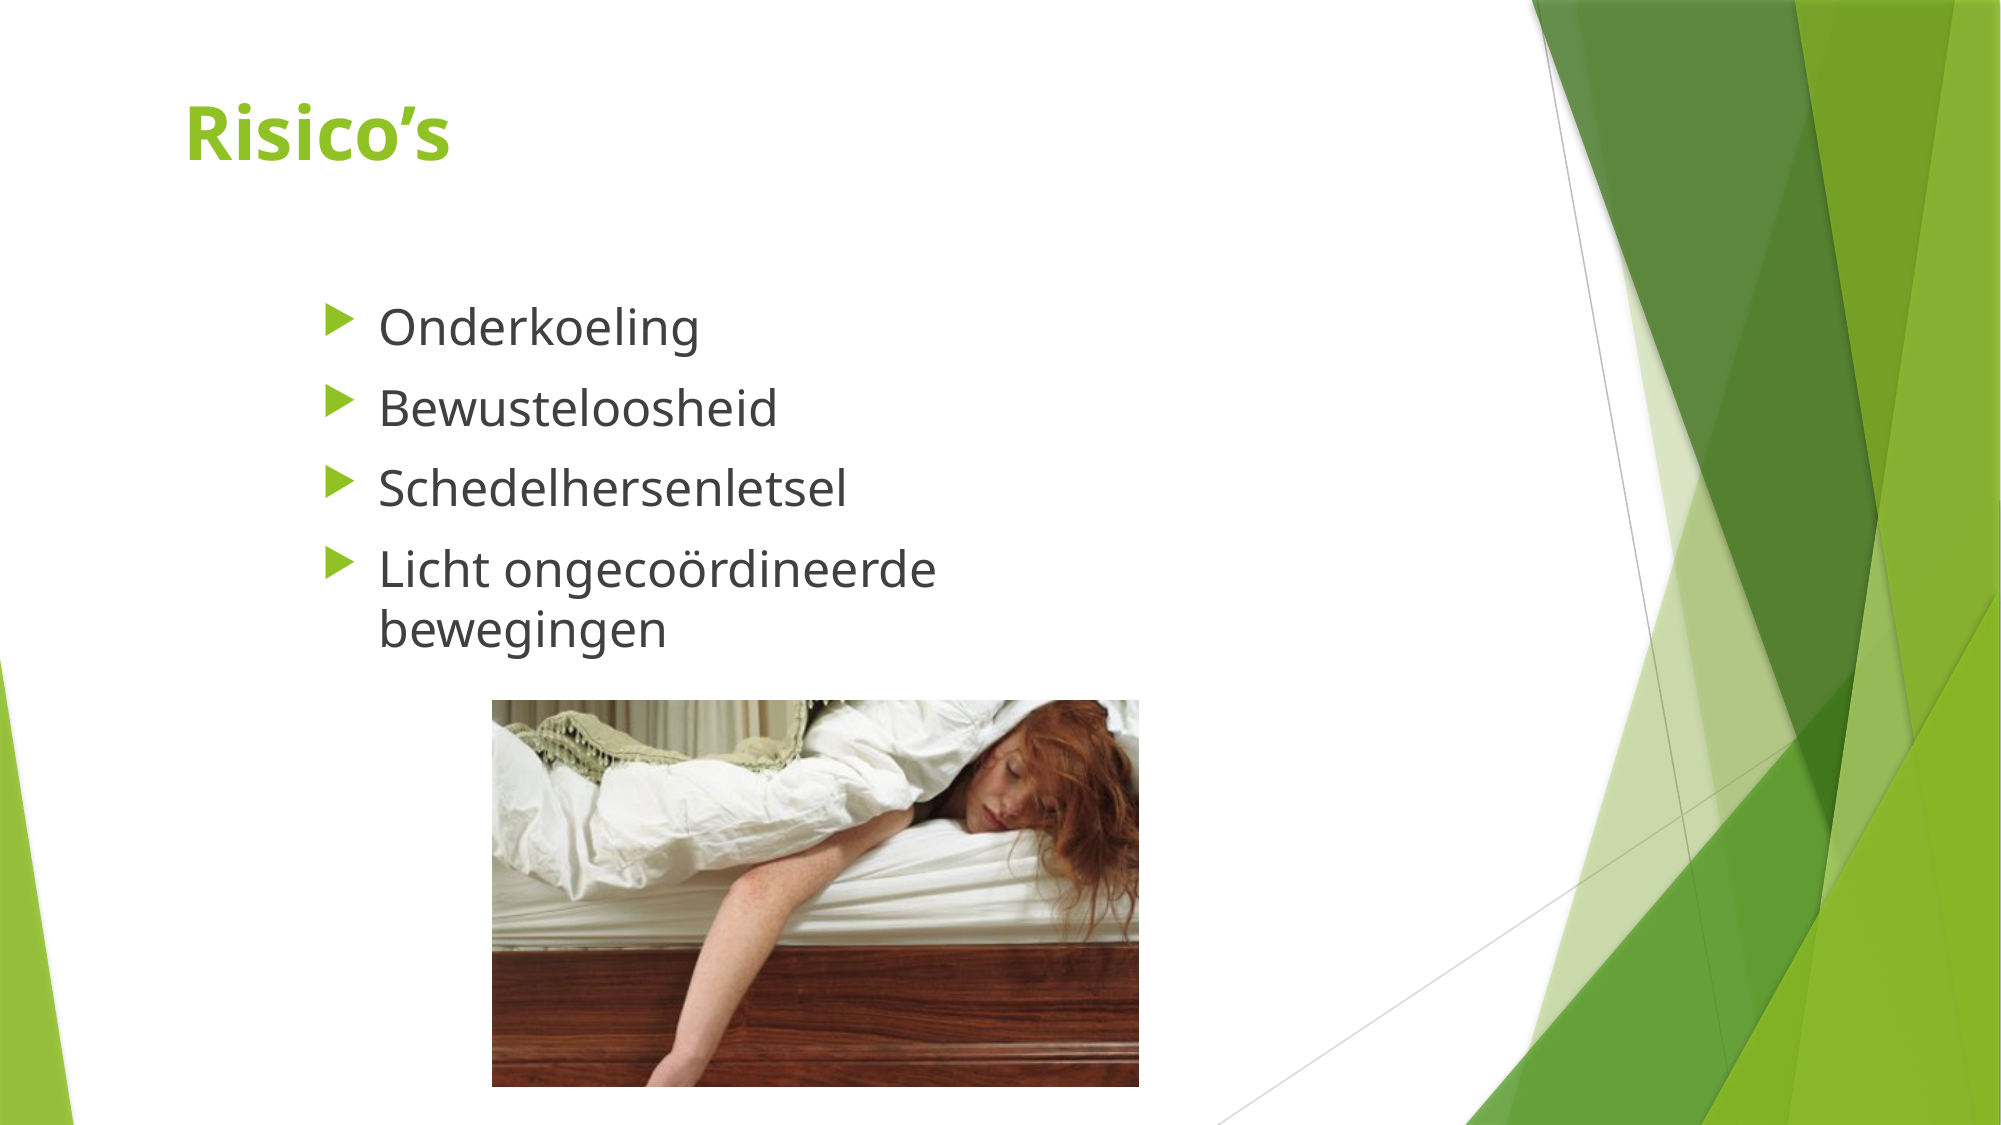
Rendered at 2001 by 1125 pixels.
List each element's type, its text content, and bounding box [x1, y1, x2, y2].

text_box Risico’s [168, 77, 880, 303]
list Onderkoeling Bewusteloosheid Schedelhersenletsel Licht ongecoördineerde bewegingen [306, 287, 1246, 631]
picture [492, 699, 1139, 1088]
